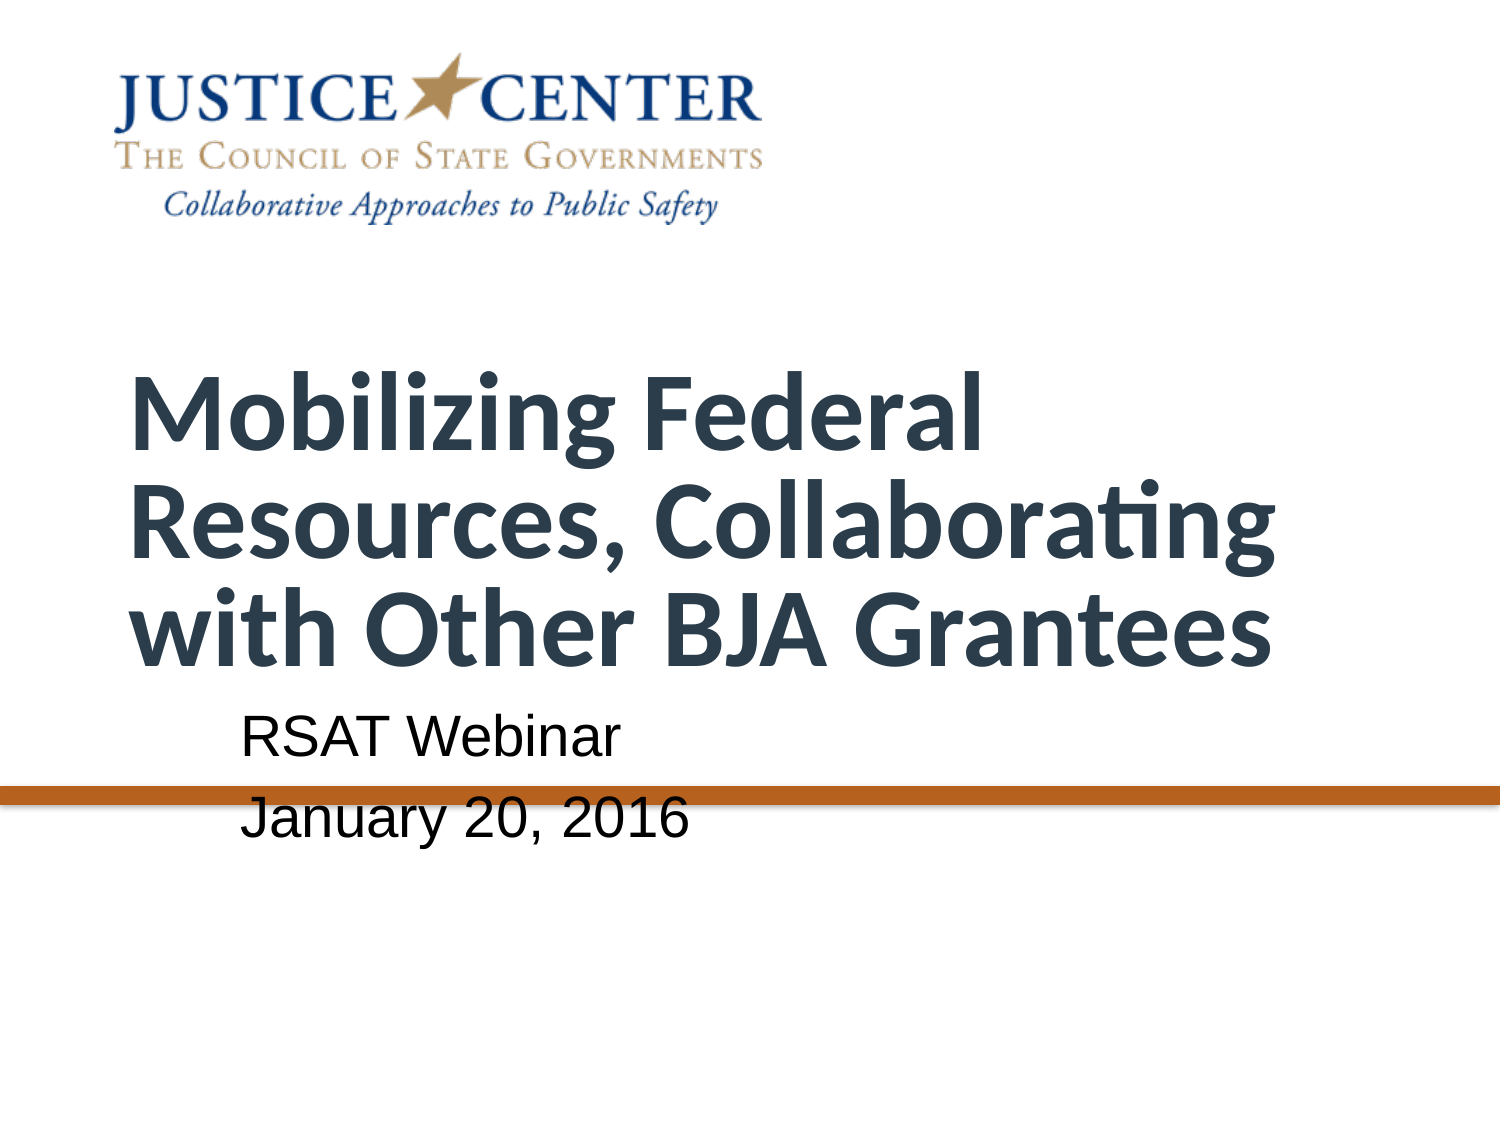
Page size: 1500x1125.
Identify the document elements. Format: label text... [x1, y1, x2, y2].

text_box Mobilizing Federal Resources, Collaborating with Other BJA Grantees [113, 356, 1389, 696]
subtitle RSAT Webinar January 20, 2016 [225, 690, 1275, 979]
picture [113, 52, 762, 226]
